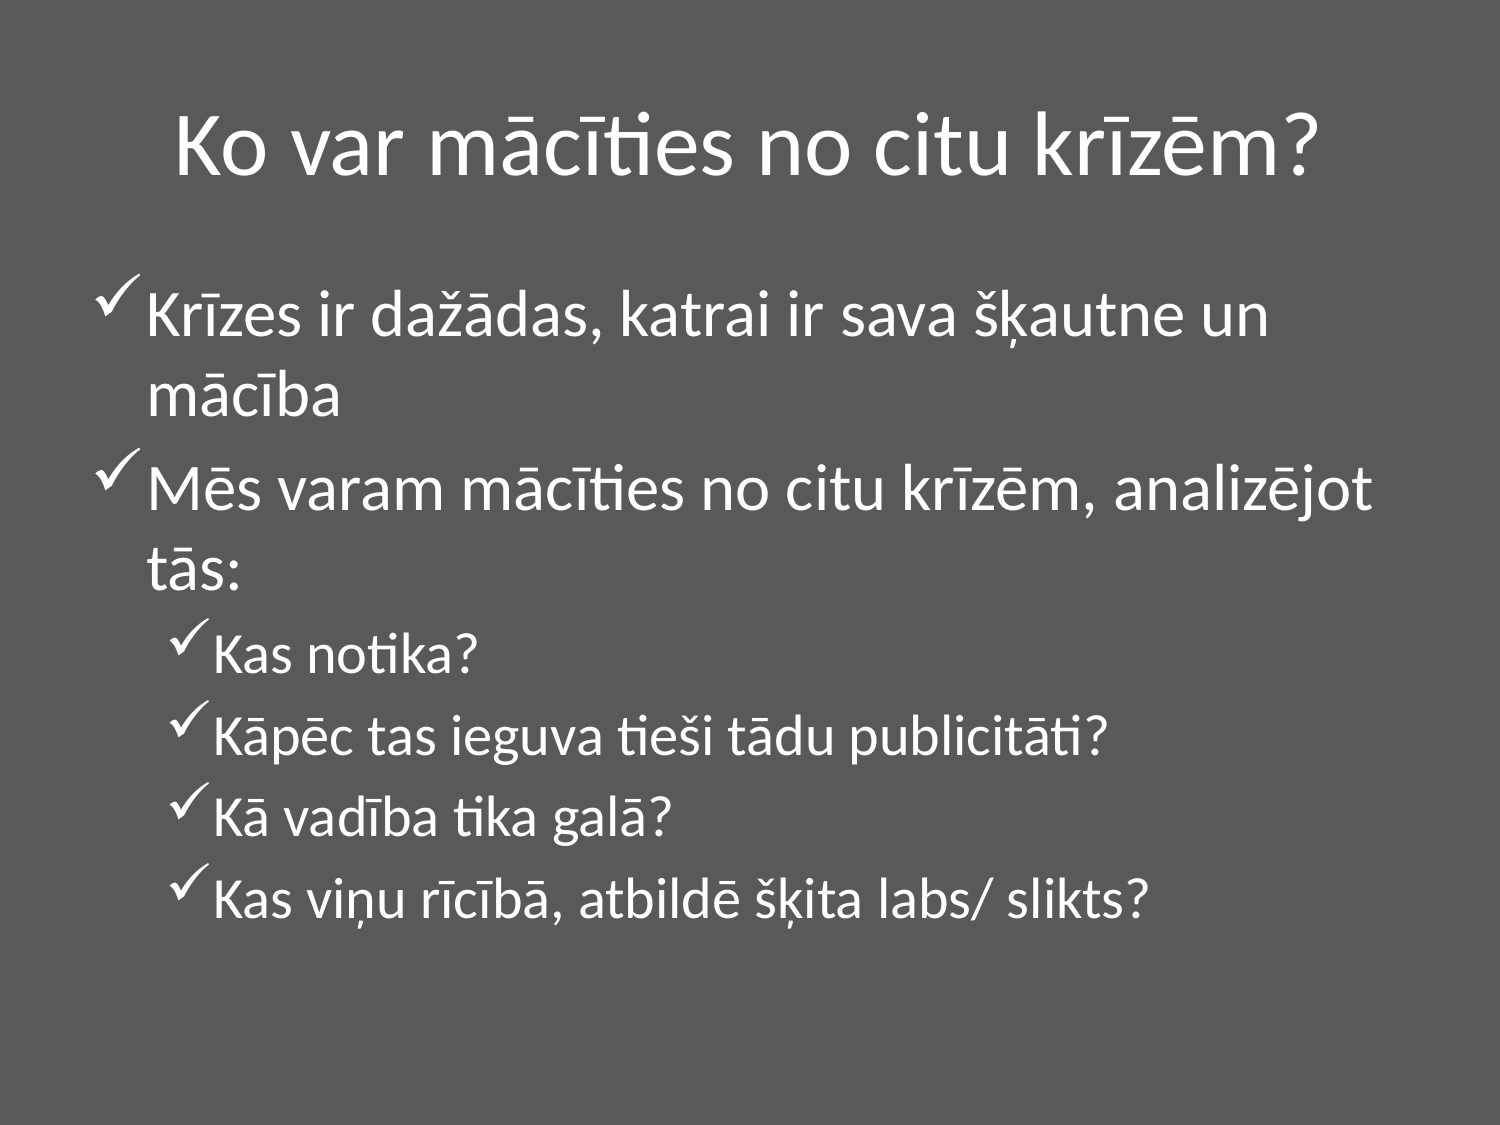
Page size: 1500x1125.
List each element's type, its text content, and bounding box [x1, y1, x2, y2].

title Ko var mācīties no citu krīzēm? [75, 45, 1425, 233]
list Krīzes ir dažādas, katrai ir sava šķautne un mācība Mēs varam mācīties no citu krīzēm, analizējot tās: Kas notika? Kāpēc tas ieguva tieši tādu publicitāti? Kā vadība tika galā? Kas viņu rīcībā, atbildē šķita labs/ slikts? [75, 262, 1425, 1005]
